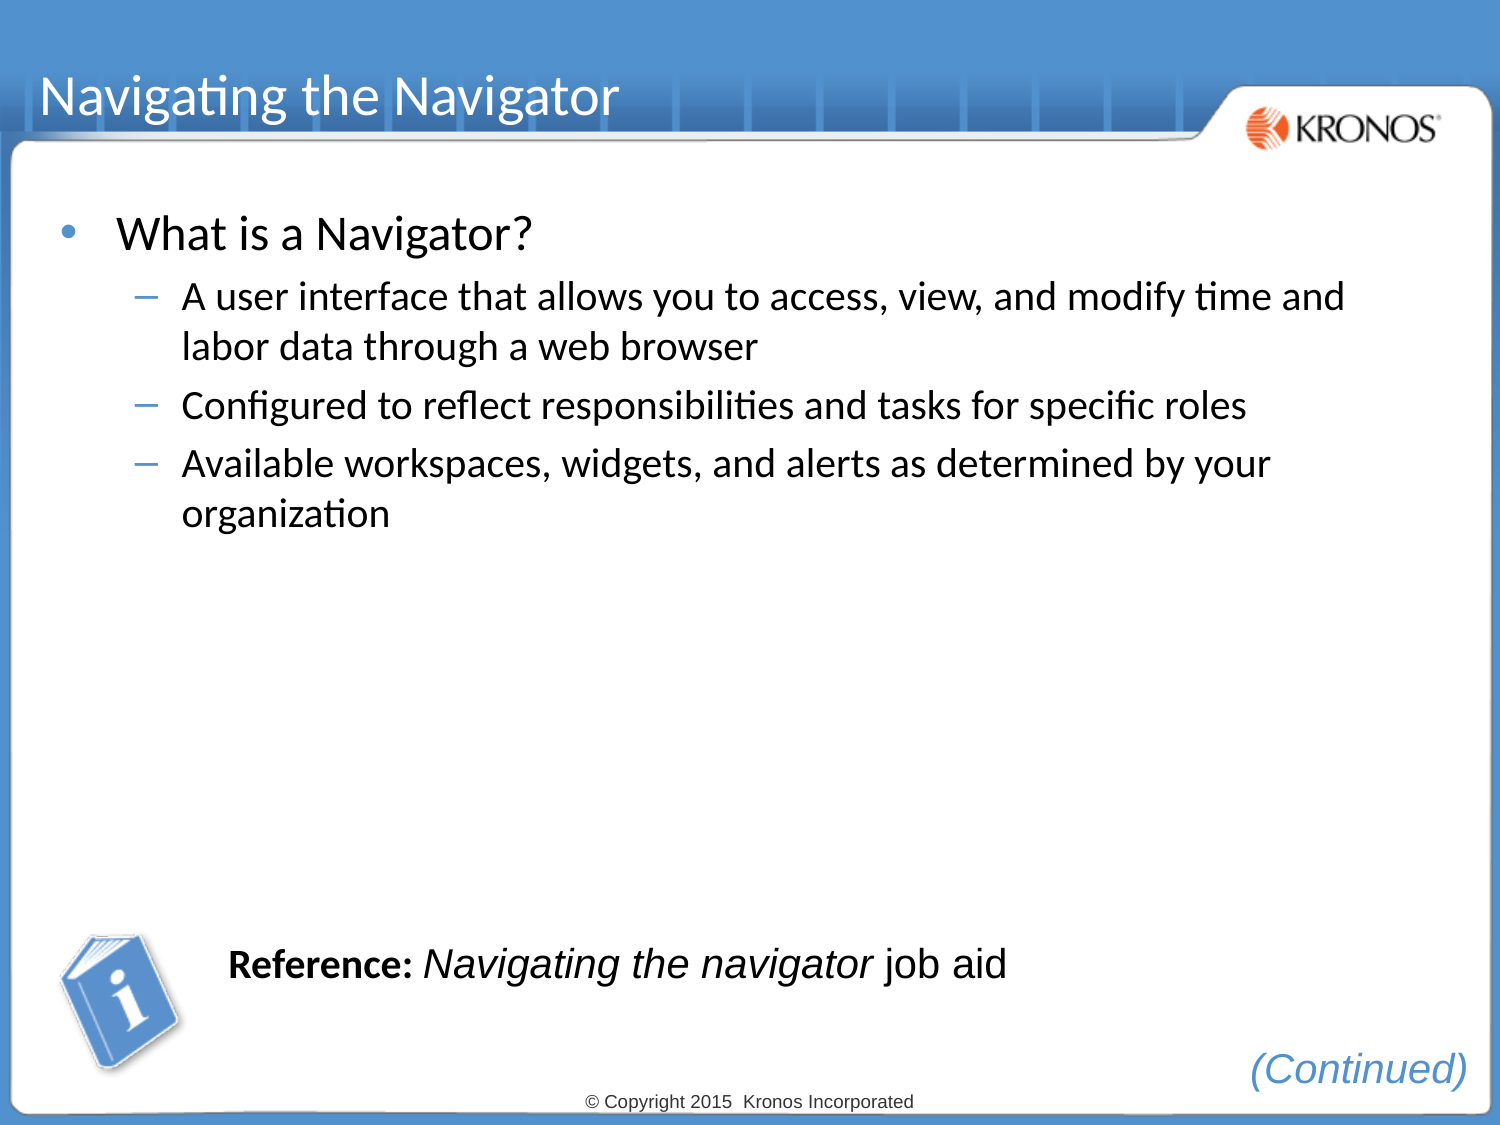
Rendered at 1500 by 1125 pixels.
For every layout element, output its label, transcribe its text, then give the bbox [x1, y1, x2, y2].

text_box (Continued) [1198, 1084, 1469, 1092]
picture [0, 0, 1500, 1125]
list What is a Navigator? A user interface that allows you to access, view, and modify time and labor data through a web browser Configured to reflect responsibilities and tasks for specific roles Available workspaces, widgets, and alerts as determined by your organization [45, 193, 1371, 928]
title Navigating the Navigator [24, 0, 1180, 135]
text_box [31, 929, 1473, 1076]
